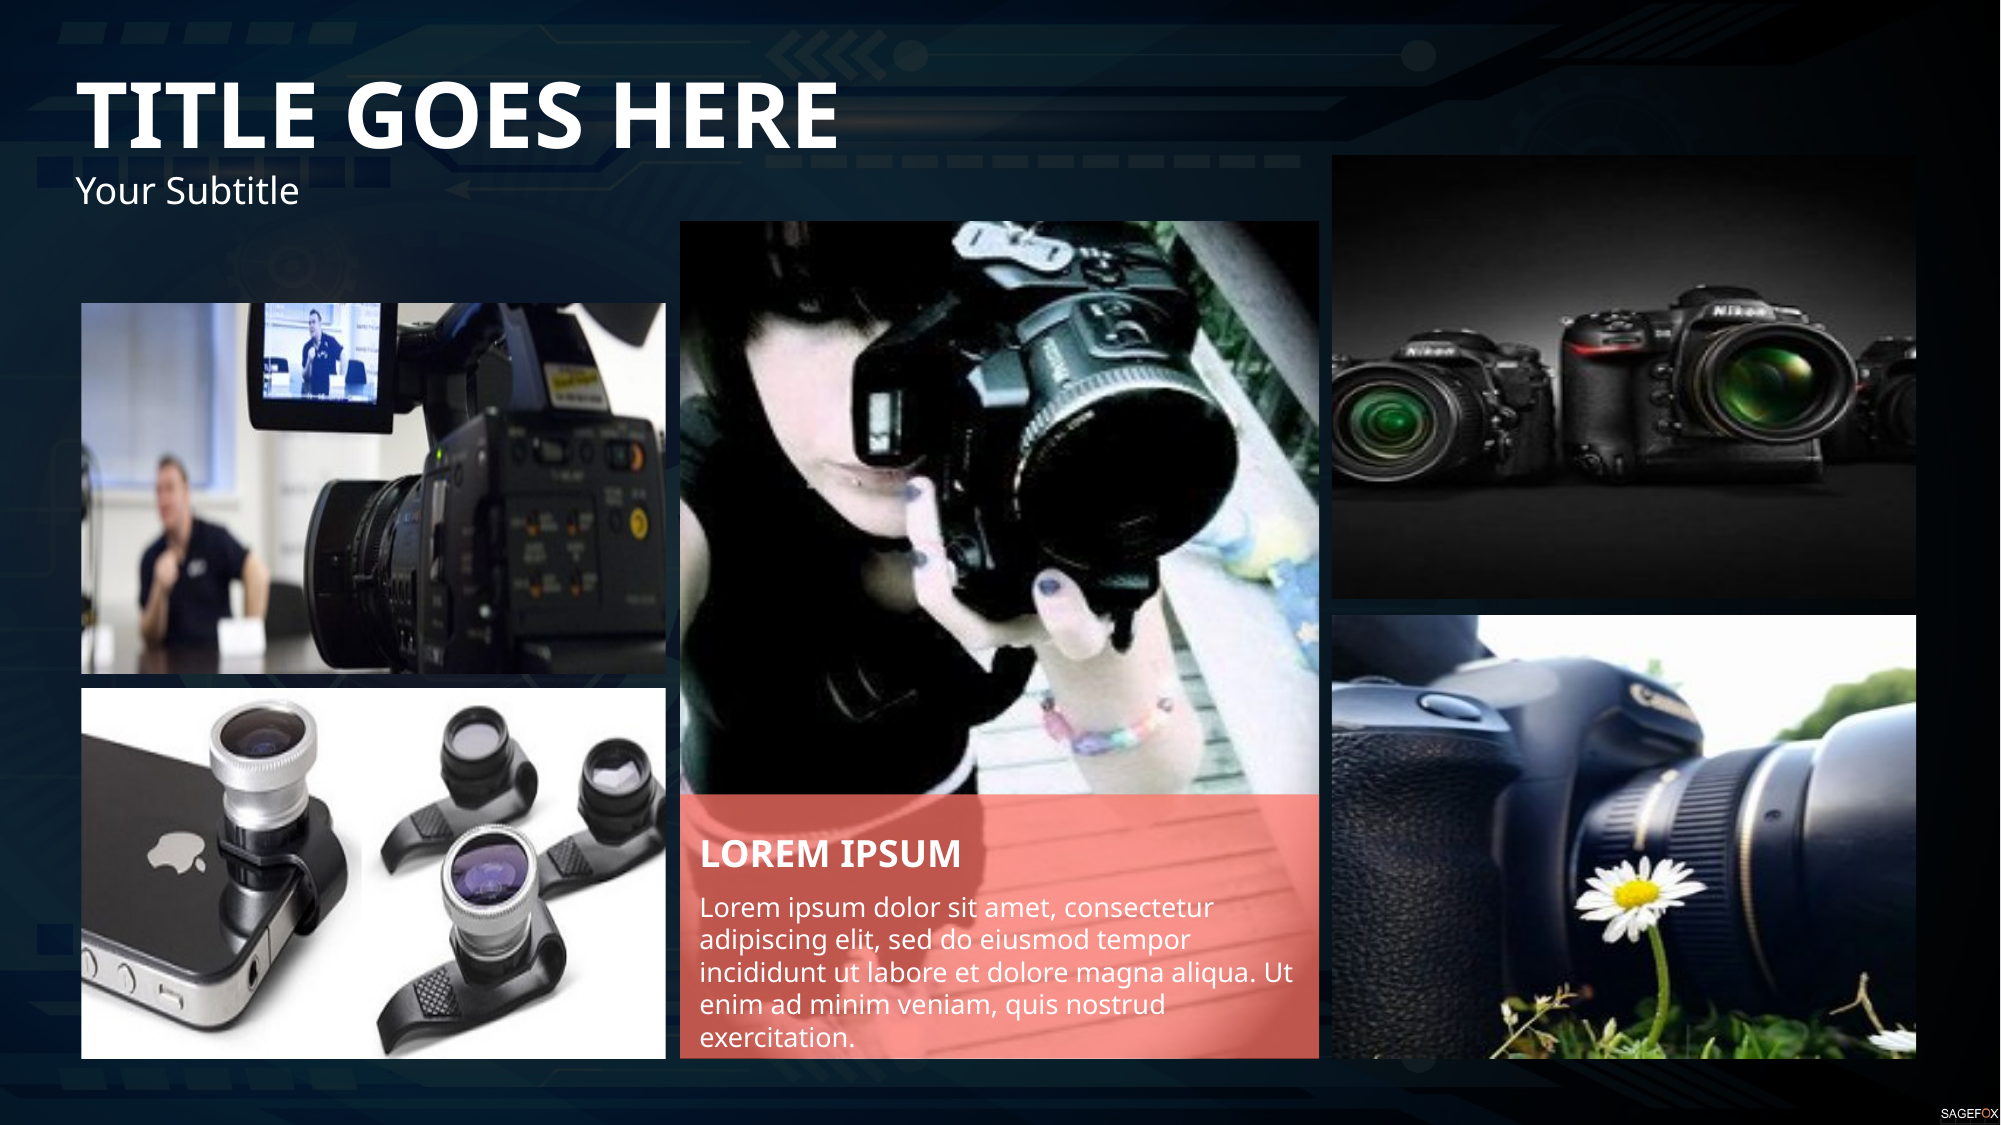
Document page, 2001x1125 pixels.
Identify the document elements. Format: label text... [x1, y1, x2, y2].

picture [0, 0, 2001, 1125]
text_box TITLE GOES HERE Your Subtitle [60, 49, 1036, 220]
text_box LOREM IPSUM Lorem ipsum dolor sit amet, consectetur adipiscing elit, sed do eiusmod tempor incididunt ut labore et dolore magna aliqua. Ut enim ad minim veniam, quis nostrud exercitation. [684, 822, 1324, 1060]
text_box [679, 793, 1320, 1060]
text_box [1331, 154, 1917, 599]
text_box [1331, 614, 1917, 1060]
text_box [679, 221, 1320, 793]
text_box [80, 688, 667, 1060]
text_box [80, 303, 667, 675]
